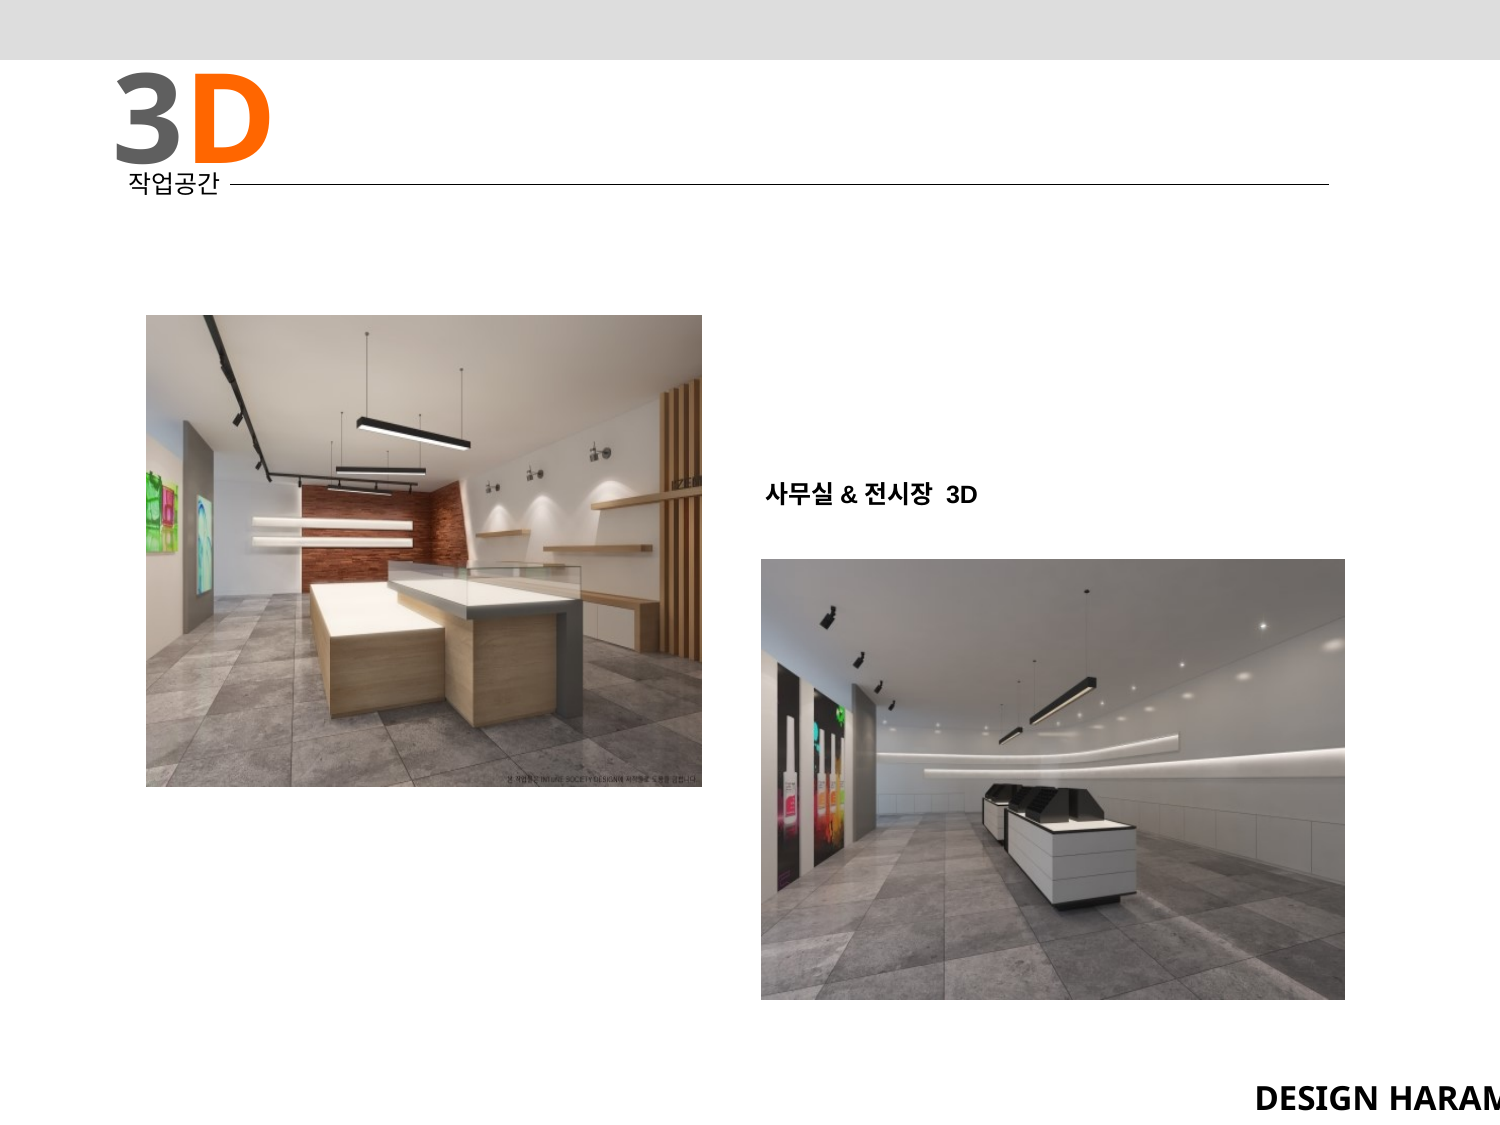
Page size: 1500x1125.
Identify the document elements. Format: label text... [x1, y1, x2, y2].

text_box 3D 작업공간 [98, 30, 1374, 203]
picture [146, 315, 702, 788]
text_box design HARAM [1239, 1069, 1500, 1125]
text_box 사무실&전시장 3D [716, 442, 1027, 529]
picture [761, 559, 1345, 1000]
